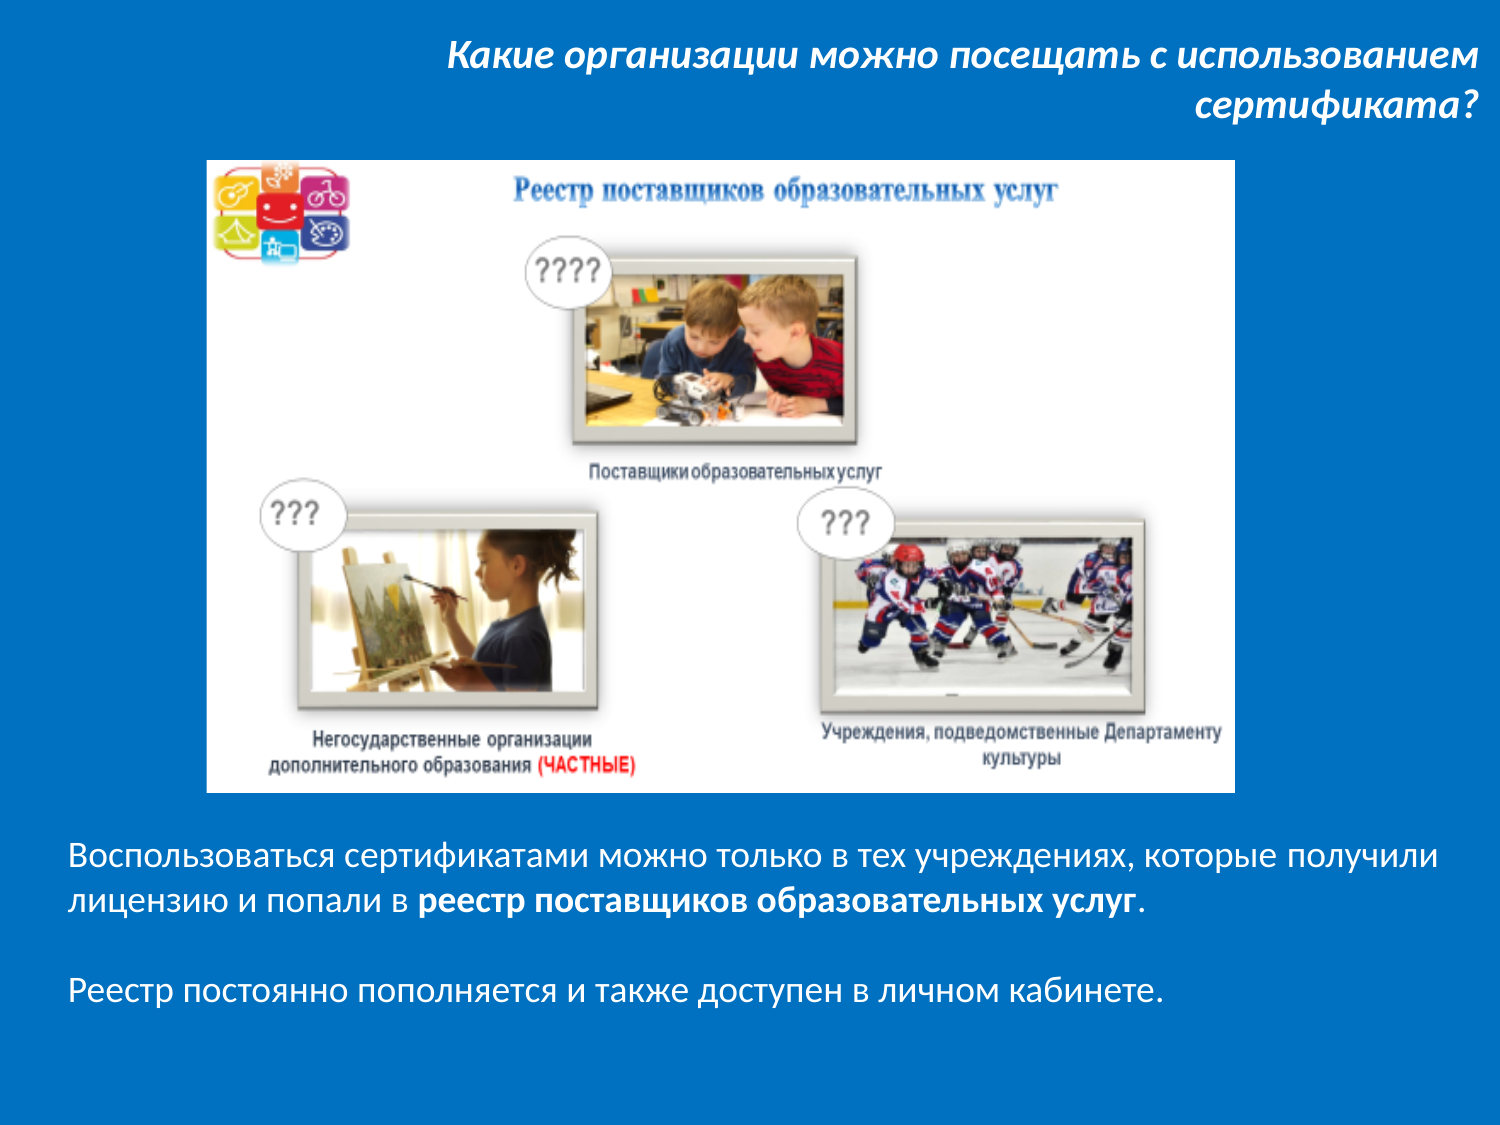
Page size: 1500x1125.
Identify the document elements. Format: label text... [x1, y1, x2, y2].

text_box Какие организации можно посещать с использованием сертификата? [395, 18, 1495, 134]
text_box Воспользоваться сертификатами можно только в тех учреждениях, которые получили лицензию и попали в реестр поставщиков образовательных услуг. Реестр постоянно пополняется и также доступен в личном кабинете. [53, 822, 1471, 1018]
picture [206, 160, 1236, 793]
